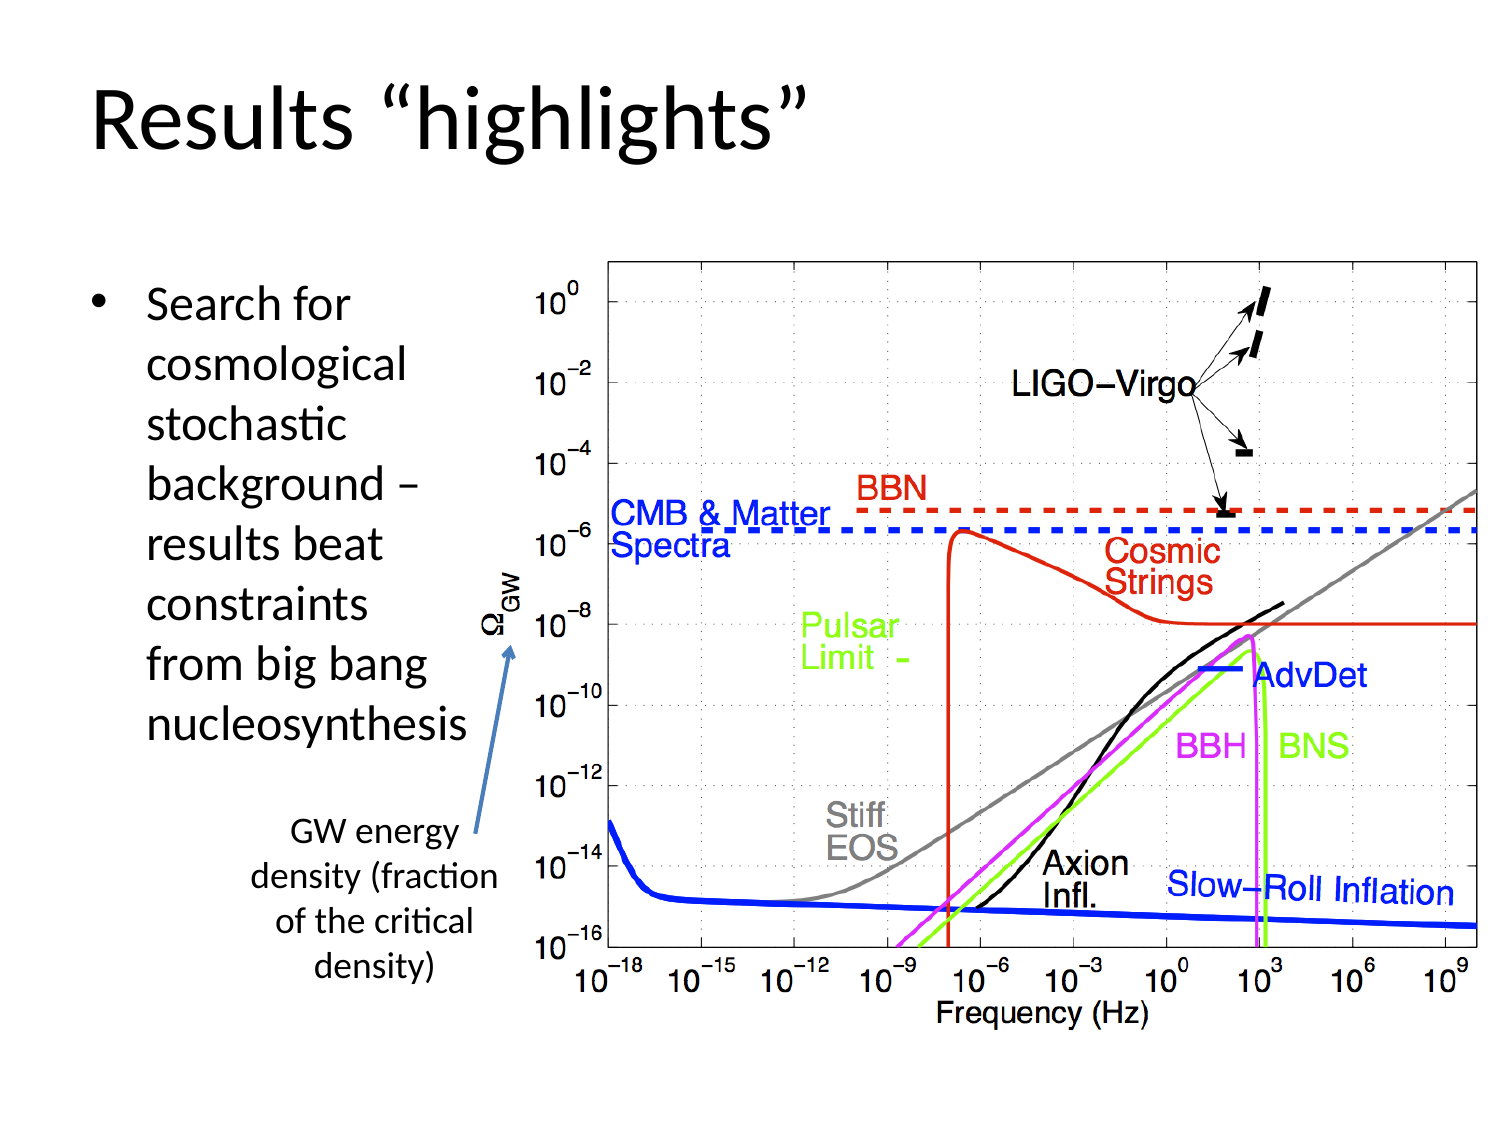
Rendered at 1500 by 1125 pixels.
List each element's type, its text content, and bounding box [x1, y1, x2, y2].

text_box GW energy density (fraction of the critical density) [230, 798, 461, 994]
list Search for cosmological stochastic background – results beat constraints from big bang nucleosynthesis [75, 262, 461, 1005]
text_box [475, 644, 511, 834]
picture [466, 255, 1483, 1035]
title Results “highlights” [75, 19, 1425, 207]
